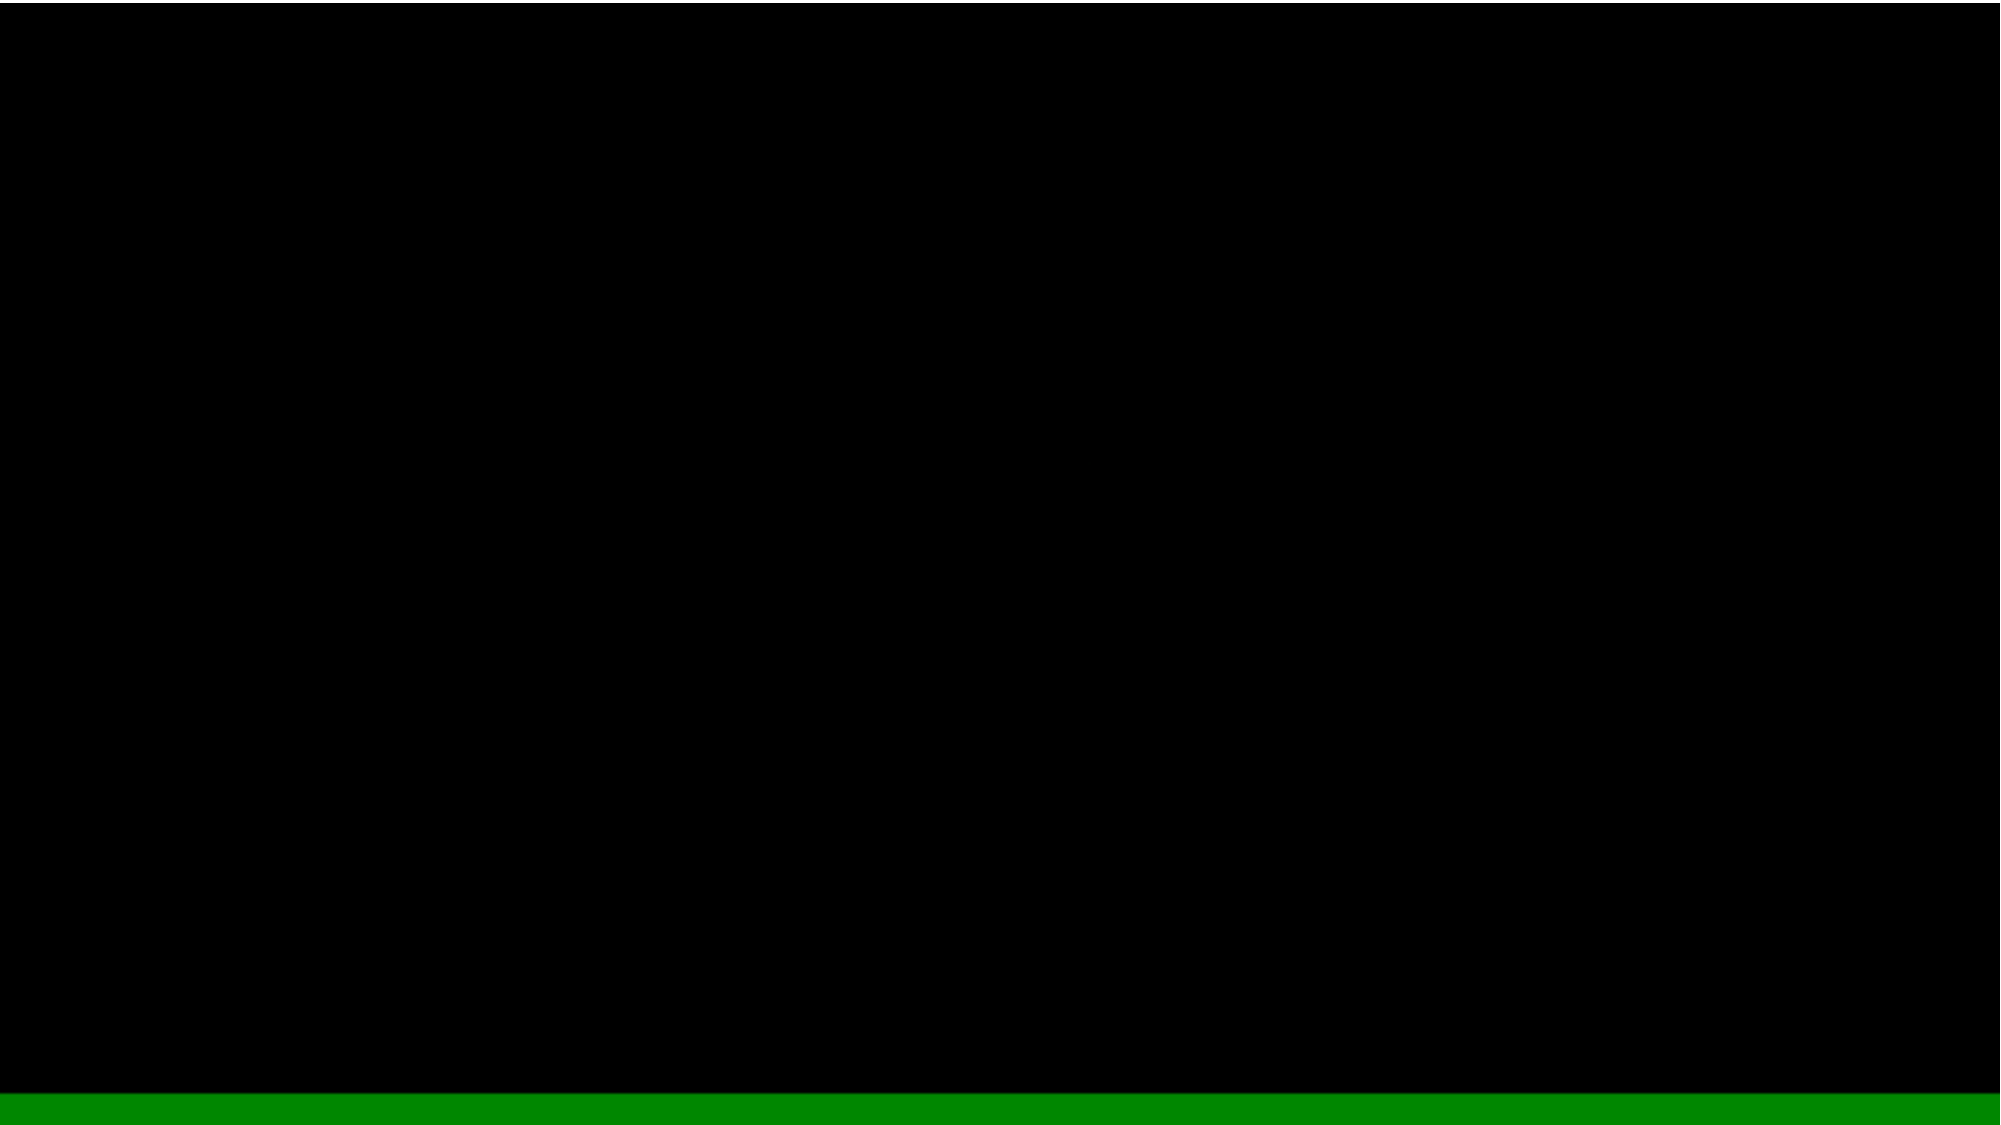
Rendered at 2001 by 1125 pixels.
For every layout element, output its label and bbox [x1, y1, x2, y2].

text_box [0, 3, 2000, 1125]
